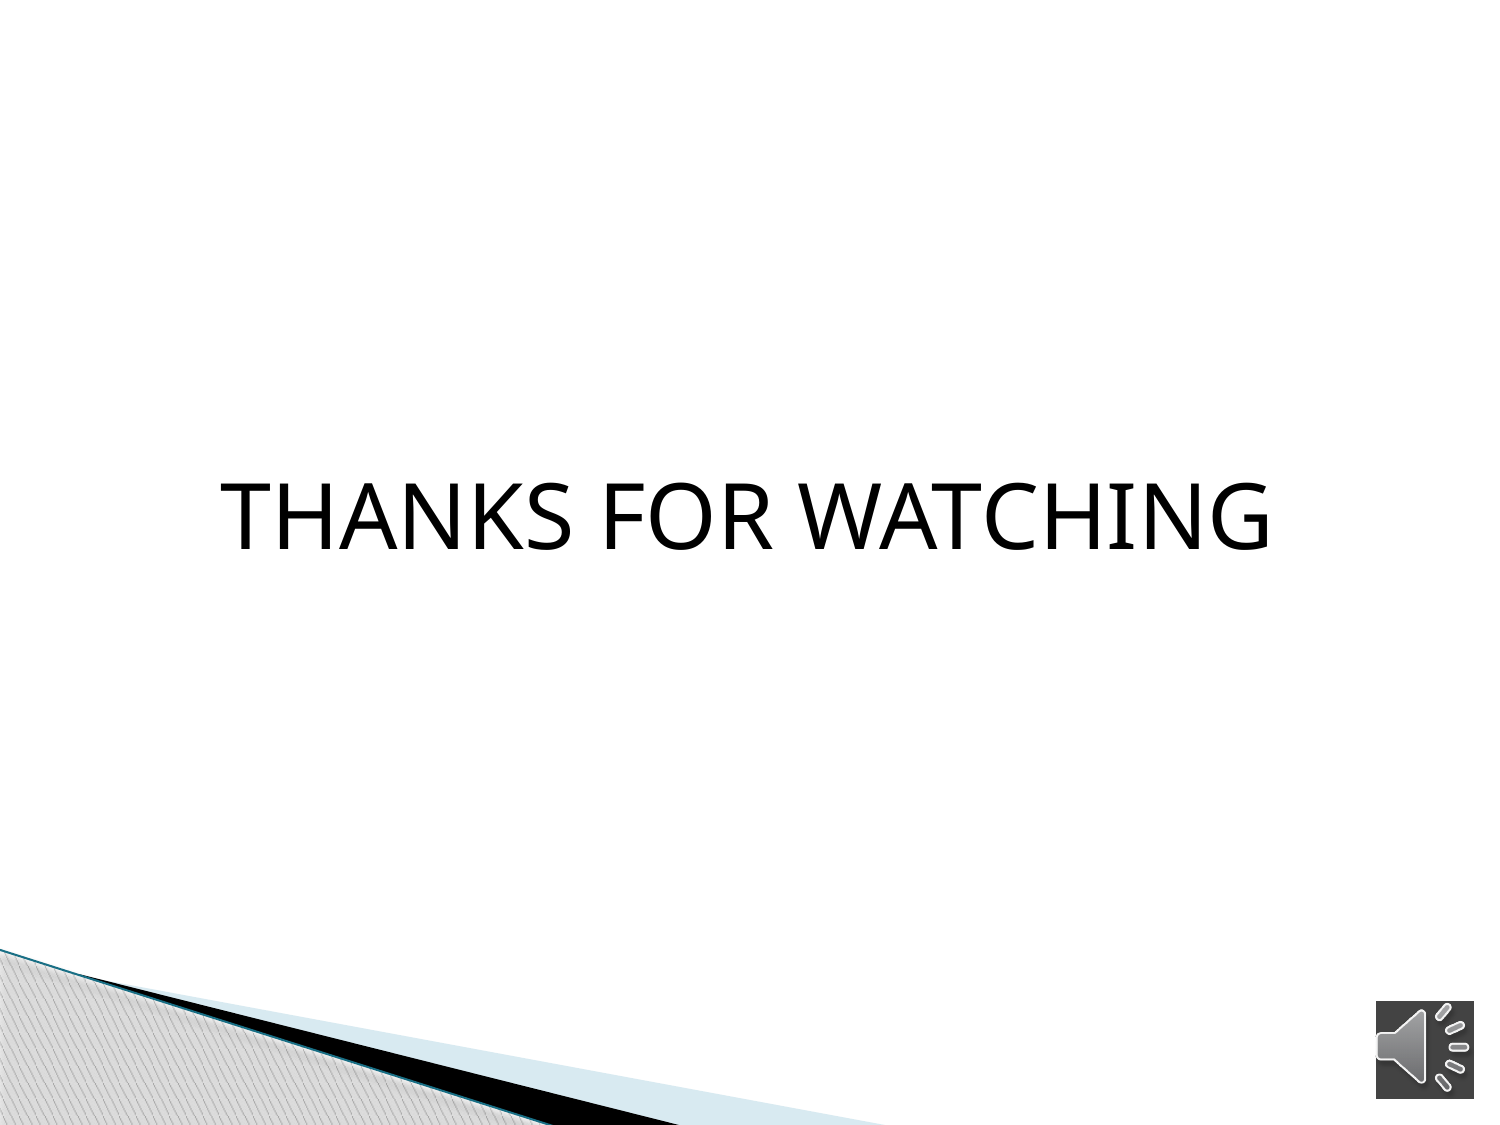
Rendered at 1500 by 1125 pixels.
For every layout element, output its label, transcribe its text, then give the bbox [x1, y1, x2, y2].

list THANKS FOR WATCHING [187, 450, 1500, 1125]
picture [1374, 999, 1476, 1101]
